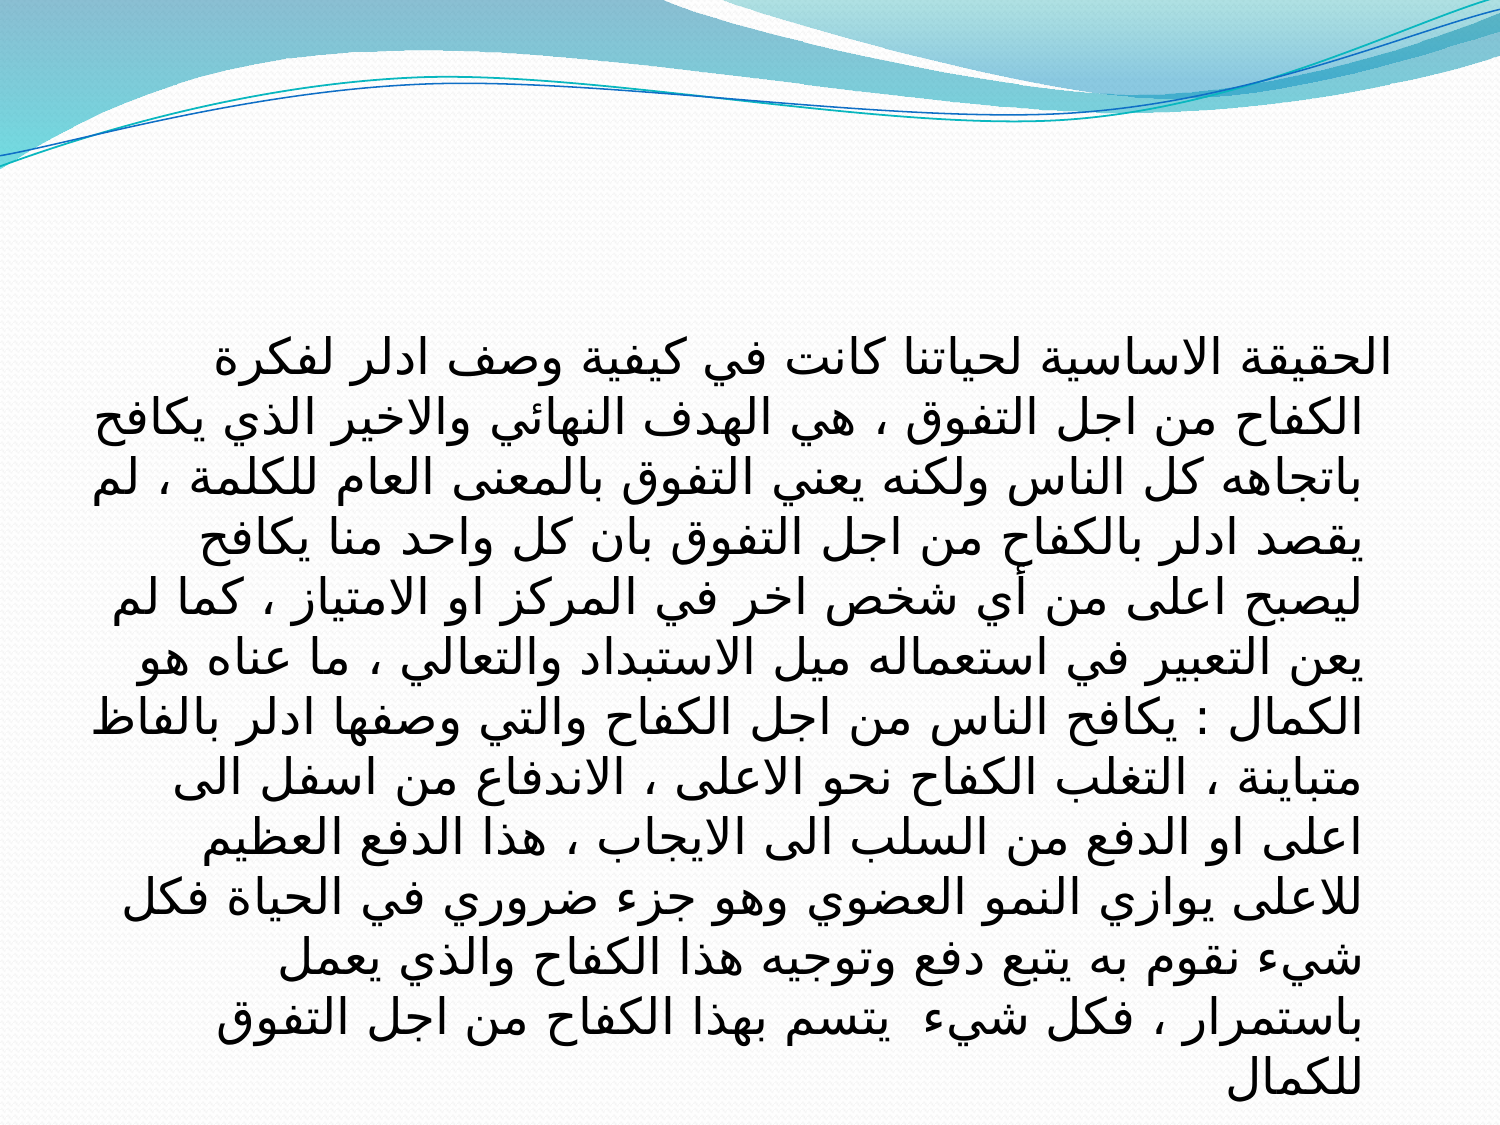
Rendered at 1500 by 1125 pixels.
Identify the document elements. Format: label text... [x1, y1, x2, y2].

list الحقيقة الاساسية لحياتنا كانت في كيفية وصف ادلر لفكرة الكفاح من اجل التفوق ، هي الهدف النهائي والاخير الذي يكافح باتجاهه كل الناس ولكنه يعني التفوق بالمعنى العام للكلمة ، لم يقصد ادلر بالكفاح من اجل التفوق بان كل واحد منا يكافح ليصبح اعلى من أي شخص اخر في المركز او الامتياز ، كما لم يعن التعبير في استعماله ميل الاستبداد والتعالي ، ما عناه هو الكمال : يكافح الناس من اجل الكفاح والتي وصفها ادلر بالفاظ متباينة ، التغلب الكفاح نحو الاعلى ، الاندفاع من اسفل الى اعلى او الدفع من السلب الى الايجاب ، هذا الدفع العظيم للاعلى يوازي النمو العضوي وهو جزء ضروري في الحياة فكل شيء نقوم به يتبع دفع وتوجيه هذا الكفاح والذي يعمل باستمرار ، فكل شيء يتسم بهذا الكفاح من اجل التفوق للكمال [75, 317, 1425, 1038]
title [75, 115, 1425, 303]
